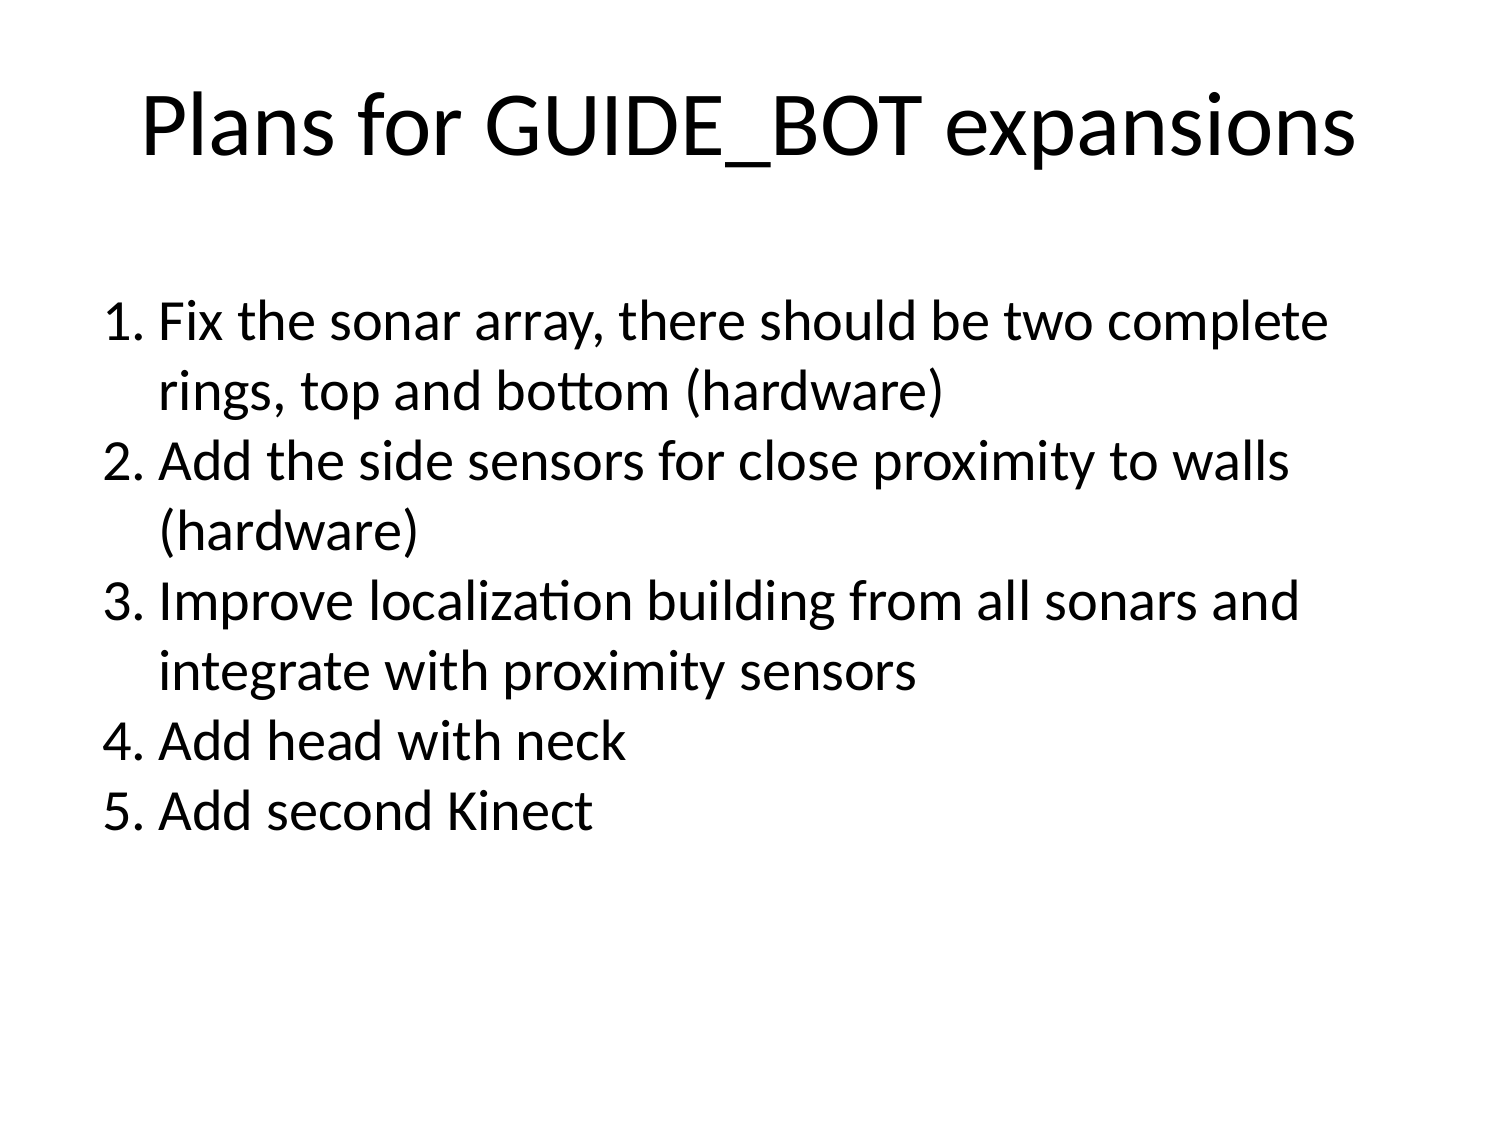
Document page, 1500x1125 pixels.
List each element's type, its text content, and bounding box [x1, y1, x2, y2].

text_box Fix the sonar array, there should be two complete rings, top and bottom (hardware) Add the side sensors for close proximity to walls (hardware) Improve localization building from all sonars and integrate with proximity sensors Add head with neck Add second Kinect [87, 274, 1400, 850]
title Plans for GUIDE_BOT expansions [75, 24, 1425, 213]
